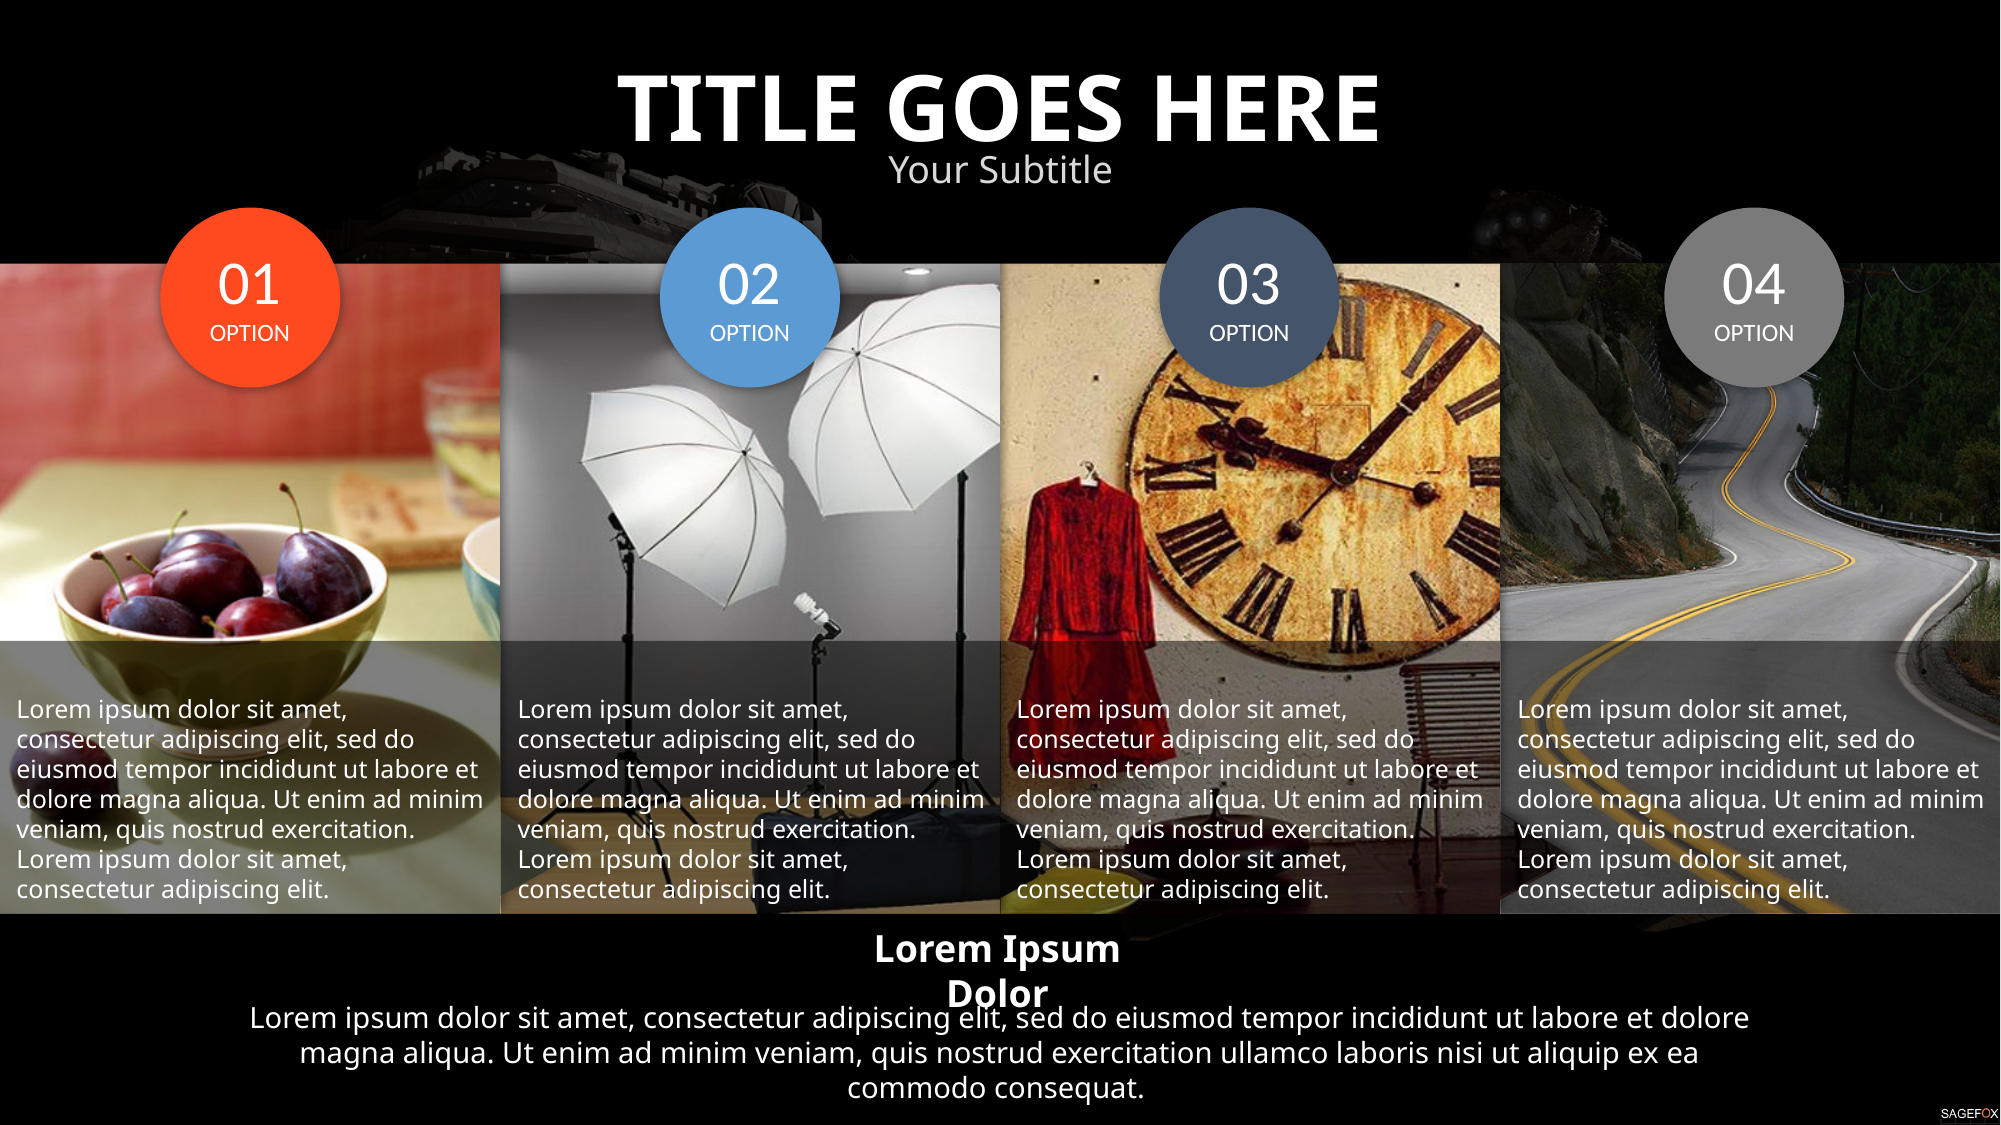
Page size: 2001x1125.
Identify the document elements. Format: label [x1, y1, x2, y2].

text_box [1500, 640, 2000, 914]
text_box [548, 42, 1452, 199]
text_box [0, 262, 501, 640]
text_box [0, 640, 500, 914]
text_box [659, 207, 840, 388]
text_box [500, 640, 999, 914]
text_box [160, 207, 341, 388]
text_box [999, 640, 1500, 914]
text_box [511, 262, 1002, 640]
text_box [1011, 262, 1501, 640]
text_box [1664, 207, 1845, 388]
picture [0, 0, 2001, 1125]
text_box [1510, 263, 2000, 640]
text_box [229, 939, 1771, 1078]
text_box [1159, 207, 1340, 388]
